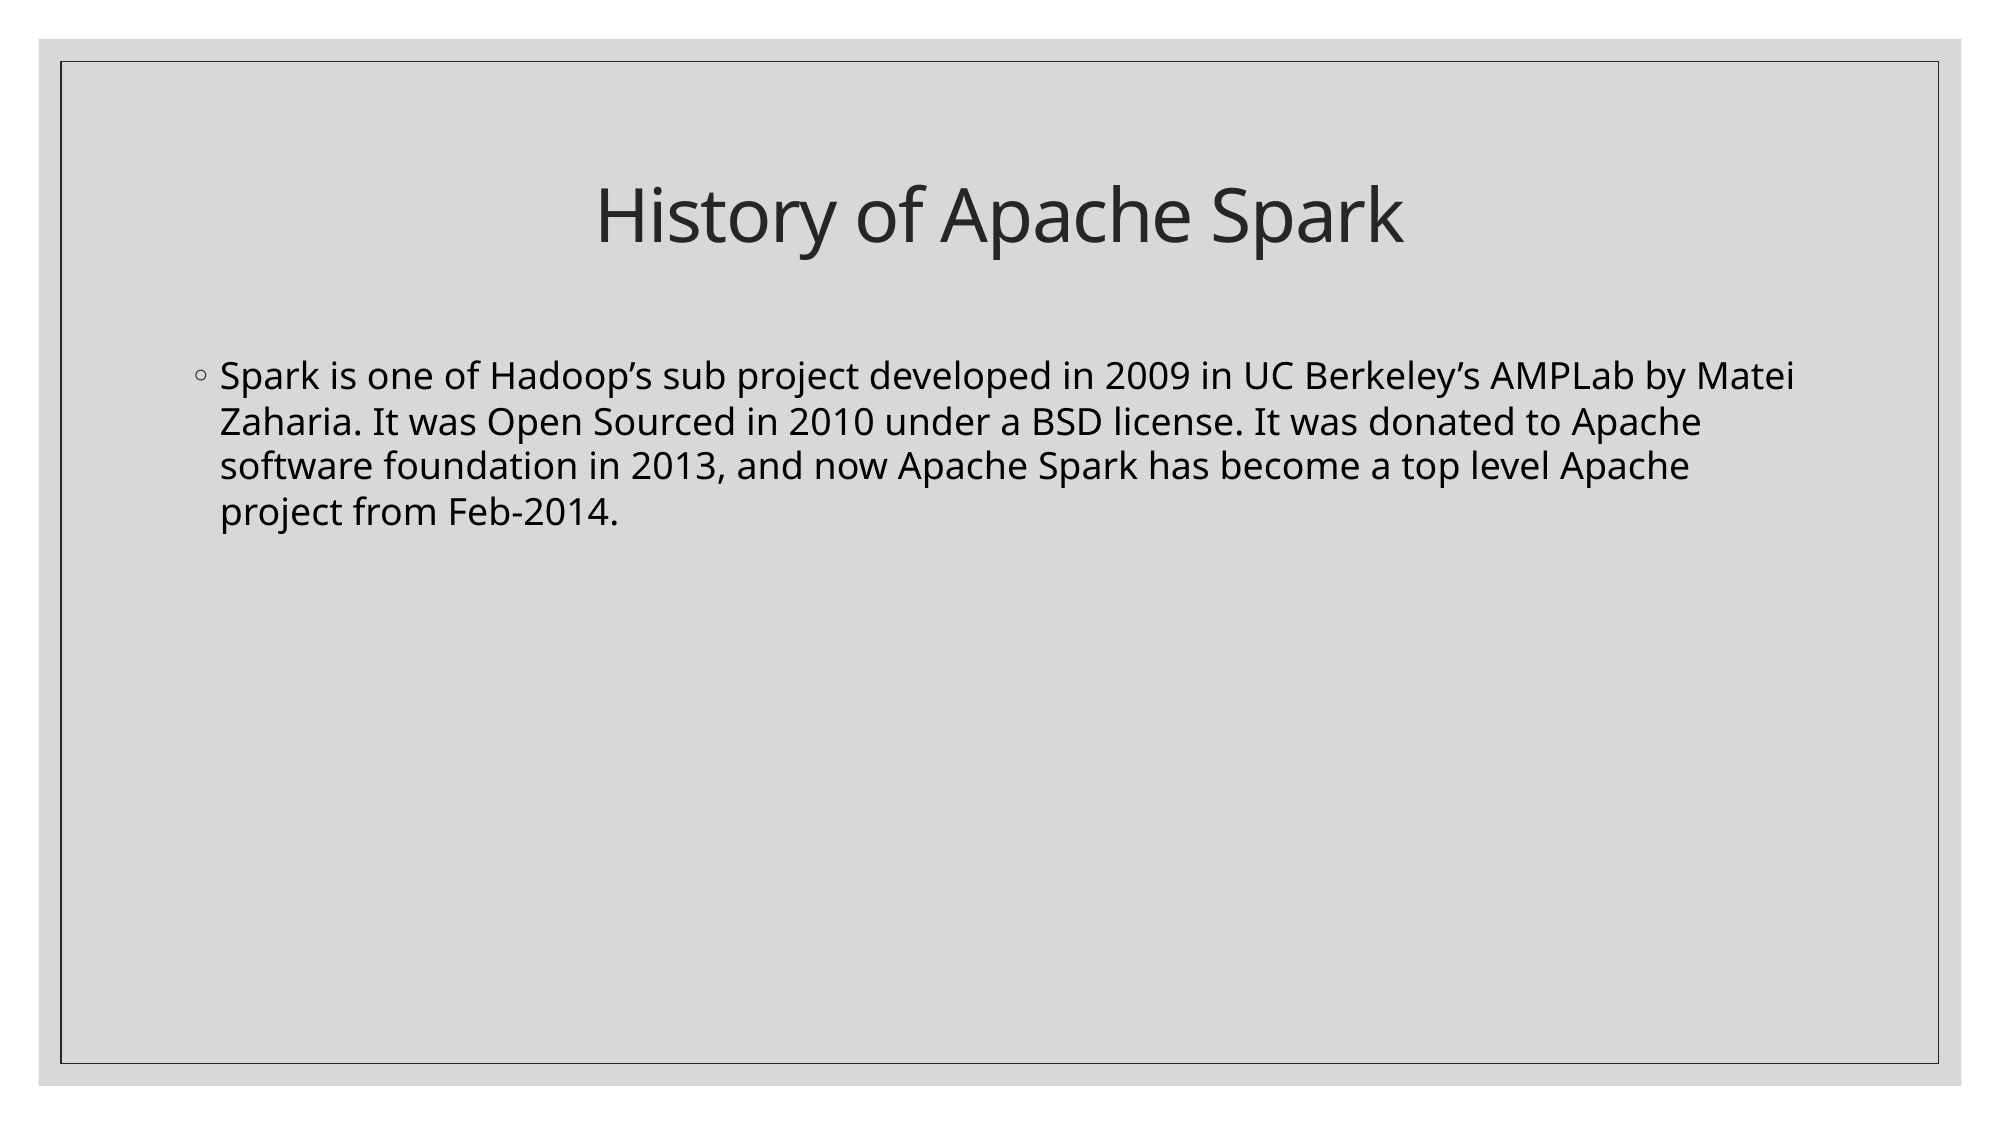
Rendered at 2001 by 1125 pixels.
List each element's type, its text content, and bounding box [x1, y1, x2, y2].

list Spark is one of Hadoop’s sub project developed in 2009 in UC Berkeley’s AMPLab by Matei Zaharia. It was Open Sourced in 2010 under a BSD license. It was donated to Apache software foundation in 2013, and now Apache Spark has become a top level Apache project from Feb-2014. [174, 345, 1825, 977]
title History of Apache Spark [174, 105, 1825, 331]
